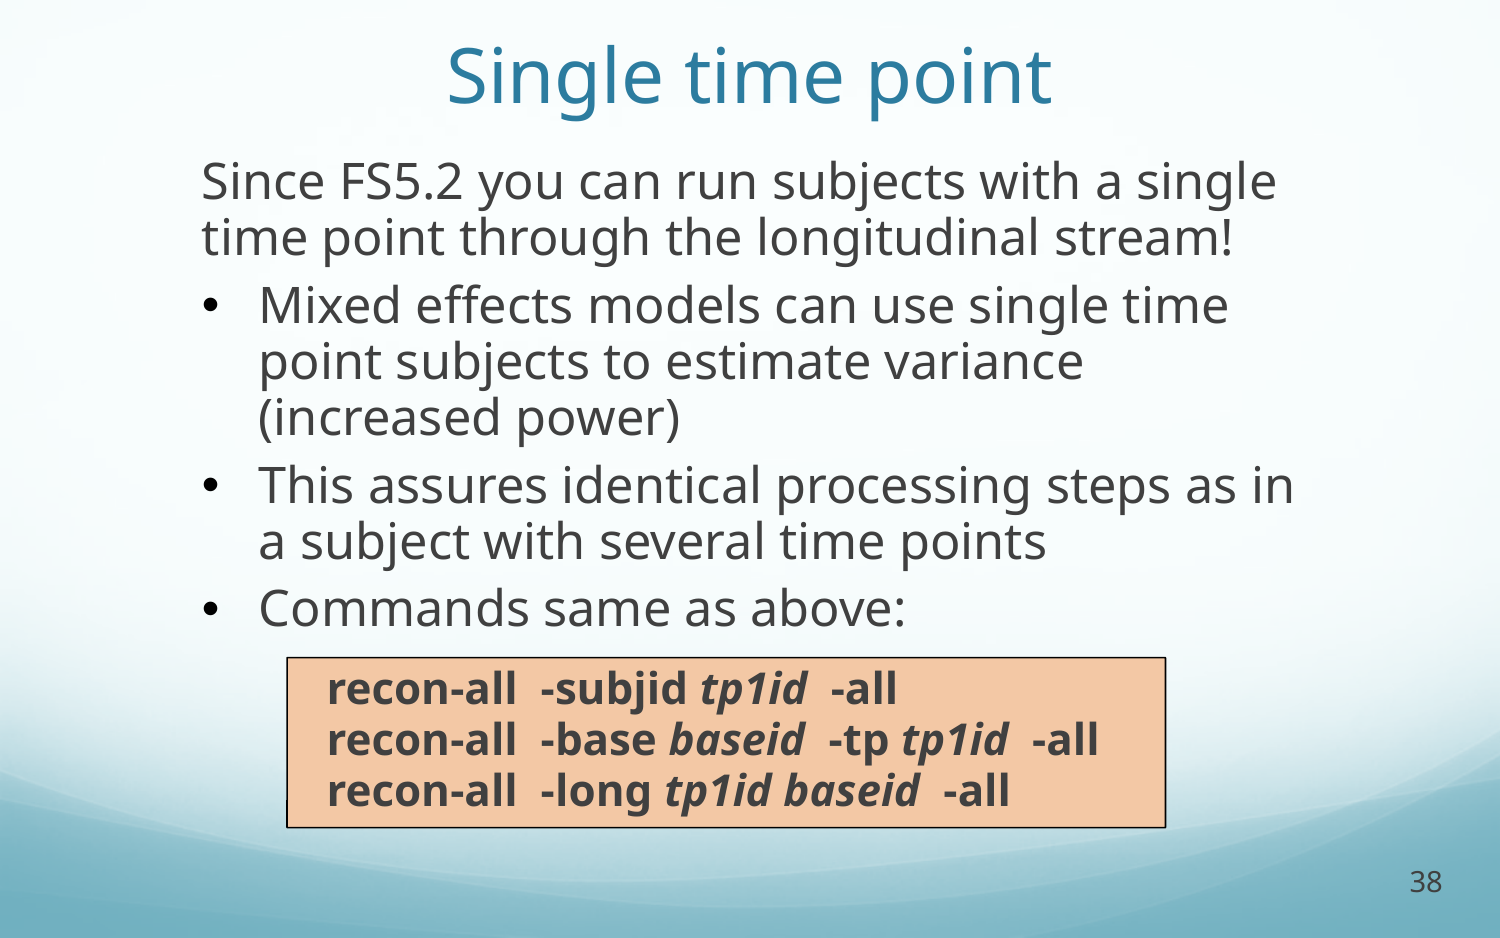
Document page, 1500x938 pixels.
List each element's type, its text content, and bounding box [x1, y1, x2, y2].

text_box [286, 657, 1166, 829]
slide_number 38 [1295, 857, 1459, 908]
text_box Since FS5.2 you can run subjects with a single time point through the longitudinal stream! Mixed effects models can use single time point subjects to estimate variance (increased power) This assures identical processing steps as in a subject with several time points Commands same as above: [201, 151, 1336, 741]
title Single time point [90, 14, 1410, 126]
